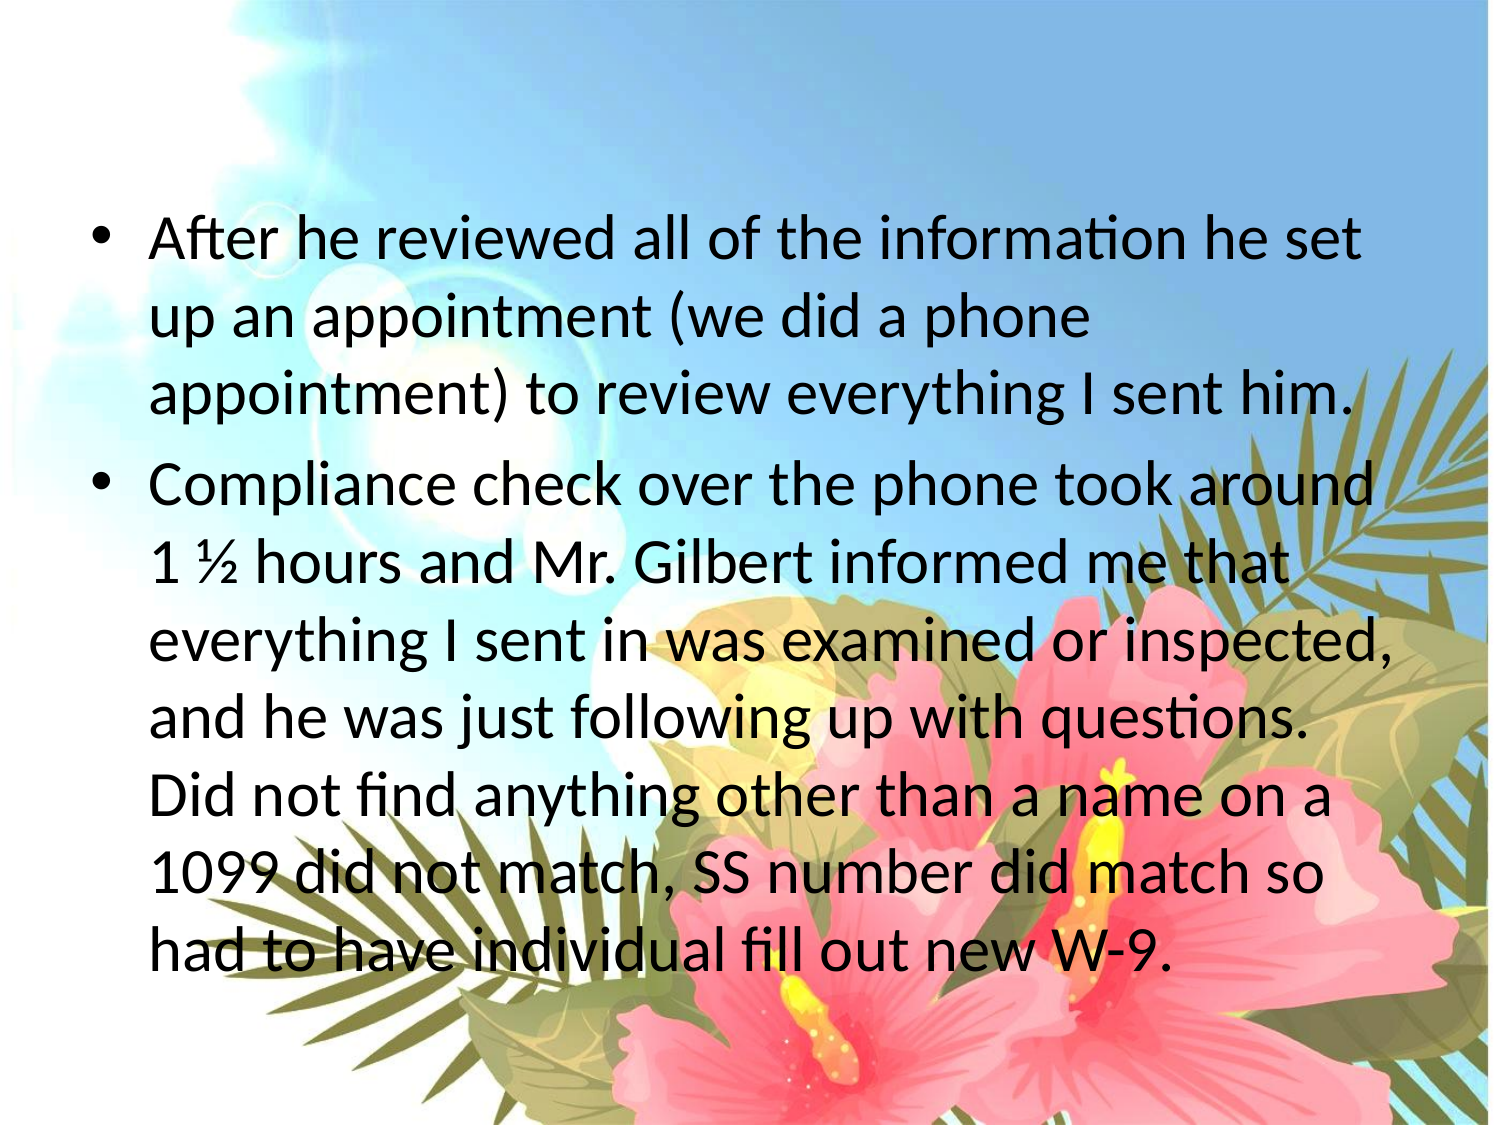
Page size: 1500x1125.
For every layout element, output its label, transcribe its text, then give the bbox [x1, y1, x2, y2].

list After he reviewed all of the information he set up an appointment (we did a phone appointment) to review everything I sent him. Compliance check over the phone took around 1 ½ hours and Mr. Gilbert informed me that everything I sent in was examined or inspected, and he was just following up with questions. Did not find anything other than a name on a 1099 did not match, SS number did match so had to have individual fill out new W-9. [75, 187, 1425, 1005]
picture [0, 0, 1500, 1125]
